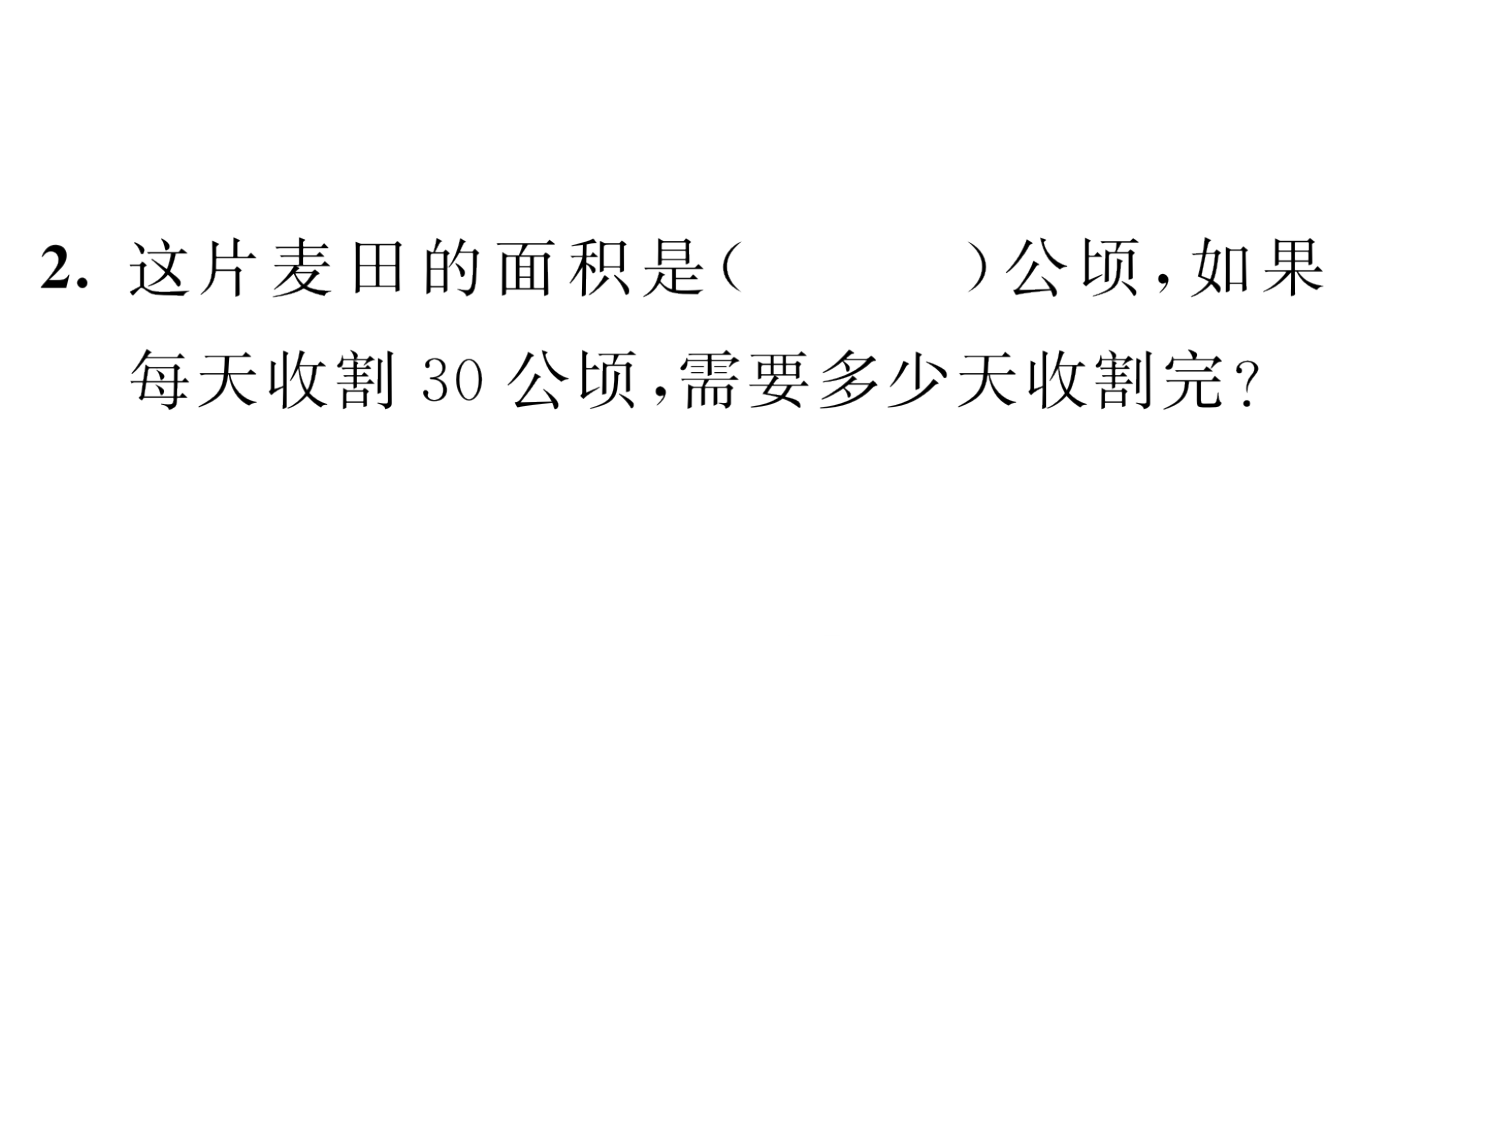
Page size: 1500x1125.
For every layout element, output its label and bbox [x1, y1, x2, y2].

picture [35, 177, 1453, 762]
